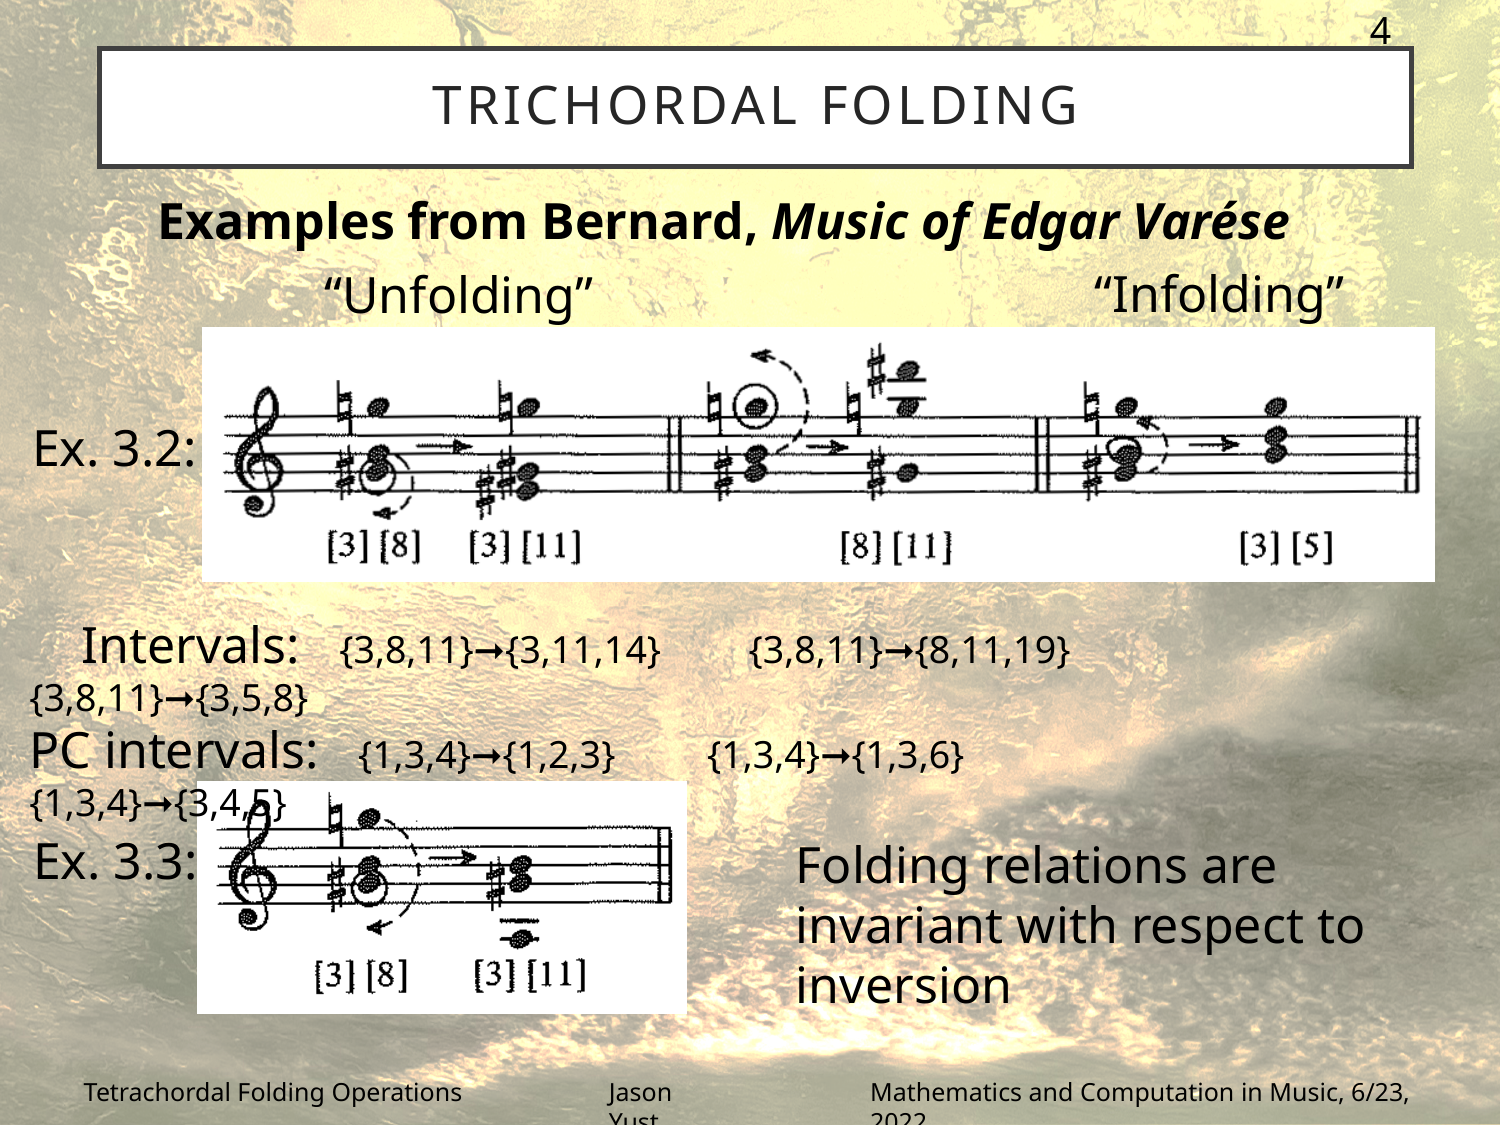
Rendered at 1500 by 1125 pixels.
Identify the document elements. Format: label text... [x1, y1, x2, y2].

title Trichordal Folding [97, 46, 1414, 169]
text_box Folding relations are invariant with respect to inversion [781, 826, 1412, 1022]
picture [202, 327, 1435, 582]
text_box “Unfolding” [309, 256, 609, 327]
text_box Ex. 3.3: [18, 832, 197, 897]
text_box (T-shift generalizes to any T-symmetrical subset of size n – 2) [0, 0, 1500, 1125]
picture [197, 781, 687, 1014]
text_box Intervals: {3,8,11}➞{3,11,14} {3,8,11}➞{8,11,19} {3,8,11}➞{3,5,8} PC intervals: {1,3,4}➞{1,2,3} {1,3,4}➞{1,3,6} {1,3,4}➞{3,4,5} [14, 606, 1370, 832]
text_box “Infolding” [1079, 254, 1360, 327]
text_box Ex. 3.2: [17, 408, 202, 484]
text_box Examples from Bernard, Music of Edgar Varése [142, 182, 1306, 257]
